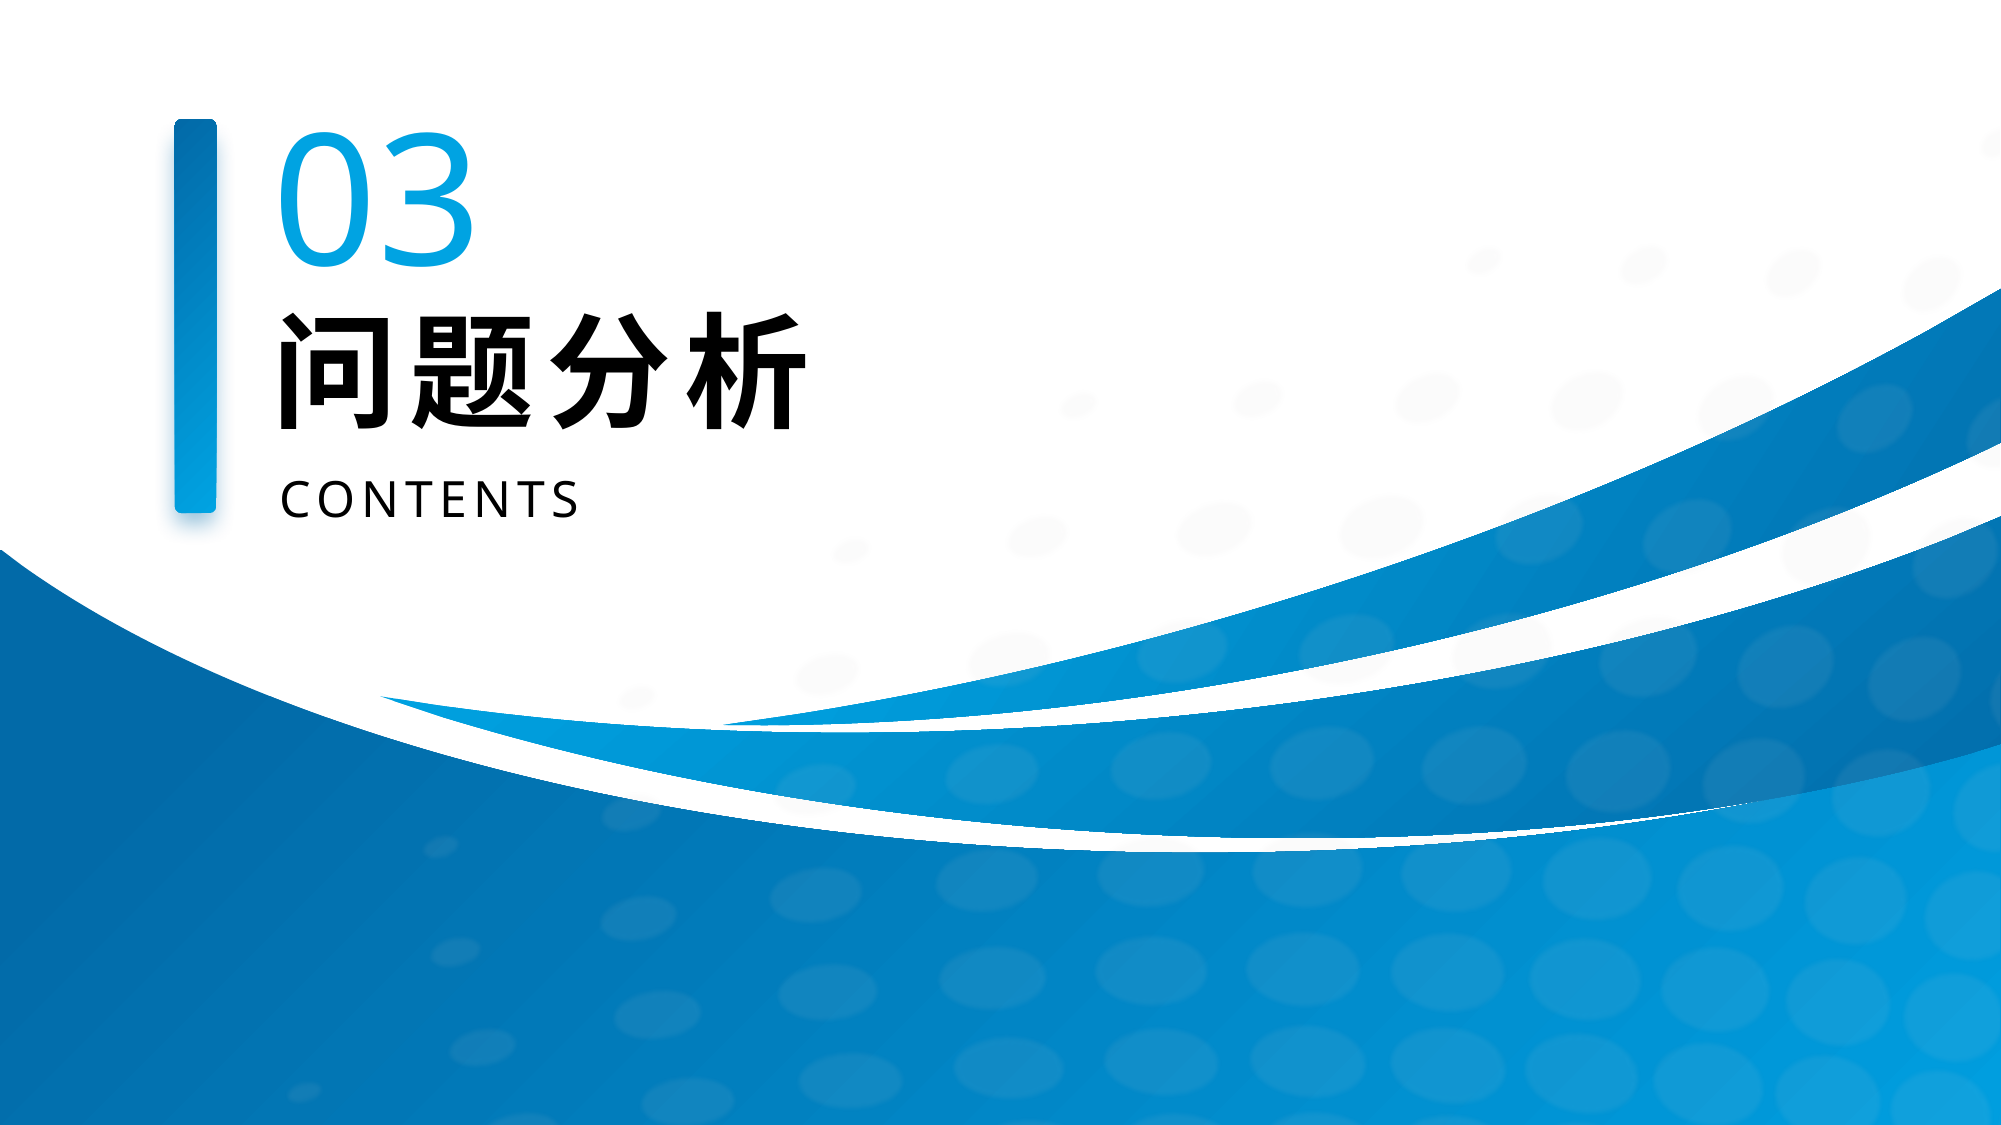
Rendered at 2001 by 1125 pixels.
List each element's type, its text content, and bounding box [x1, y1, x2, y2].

text_box [173, 118, 218, 424]
text_box 问题分析 [257, 285, 825, 424]
text_box [0, 0, 2000, 424]
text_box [0, 424, 2000, 1125]
text_box 03 [257, 75, 498, 285]
